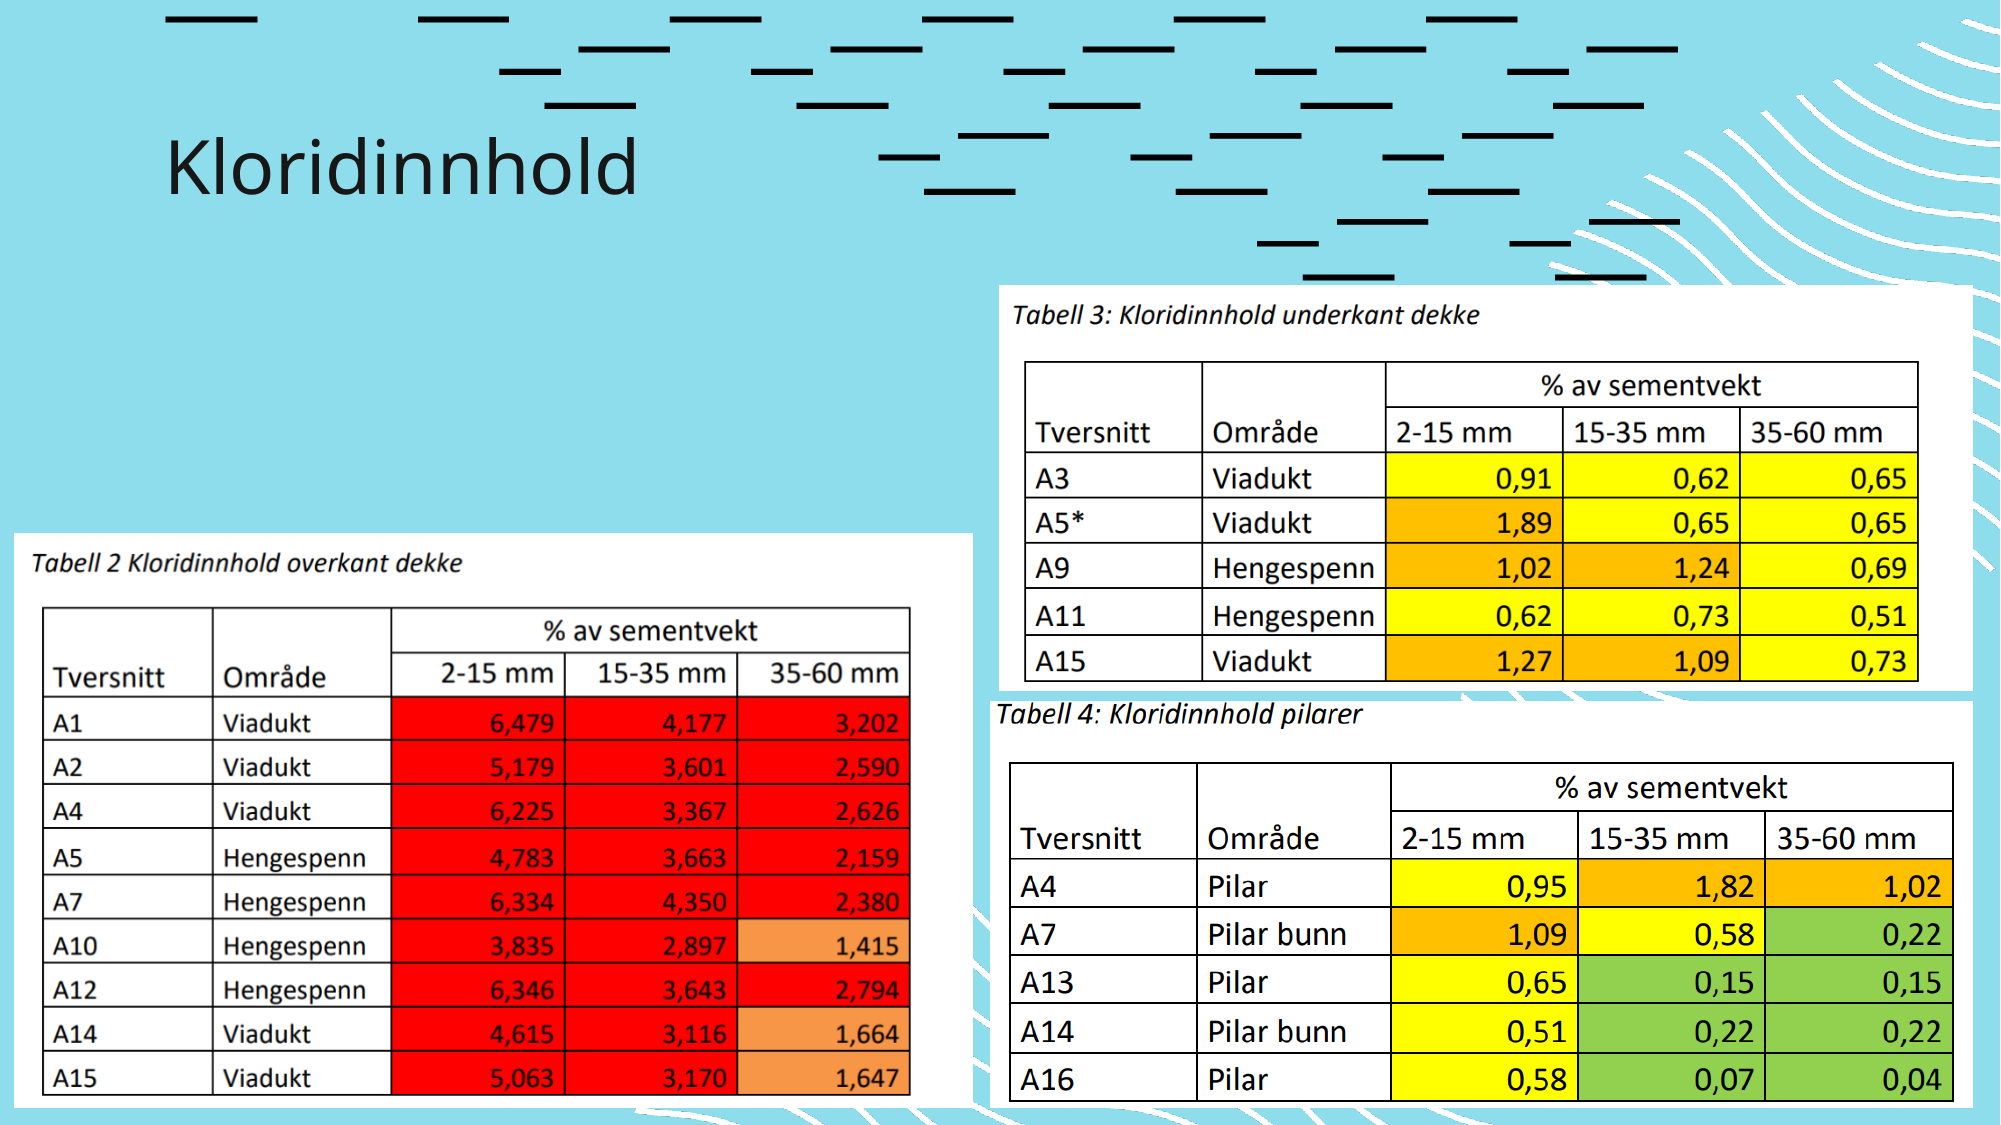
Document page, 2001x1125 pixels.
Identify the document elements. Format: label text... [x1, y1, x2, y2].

text_box Kloridinnhold [149, 119, 1851, 212]
picture [0, 0, 2000, 1125]
text_box [52, 305, 1912, 933]
